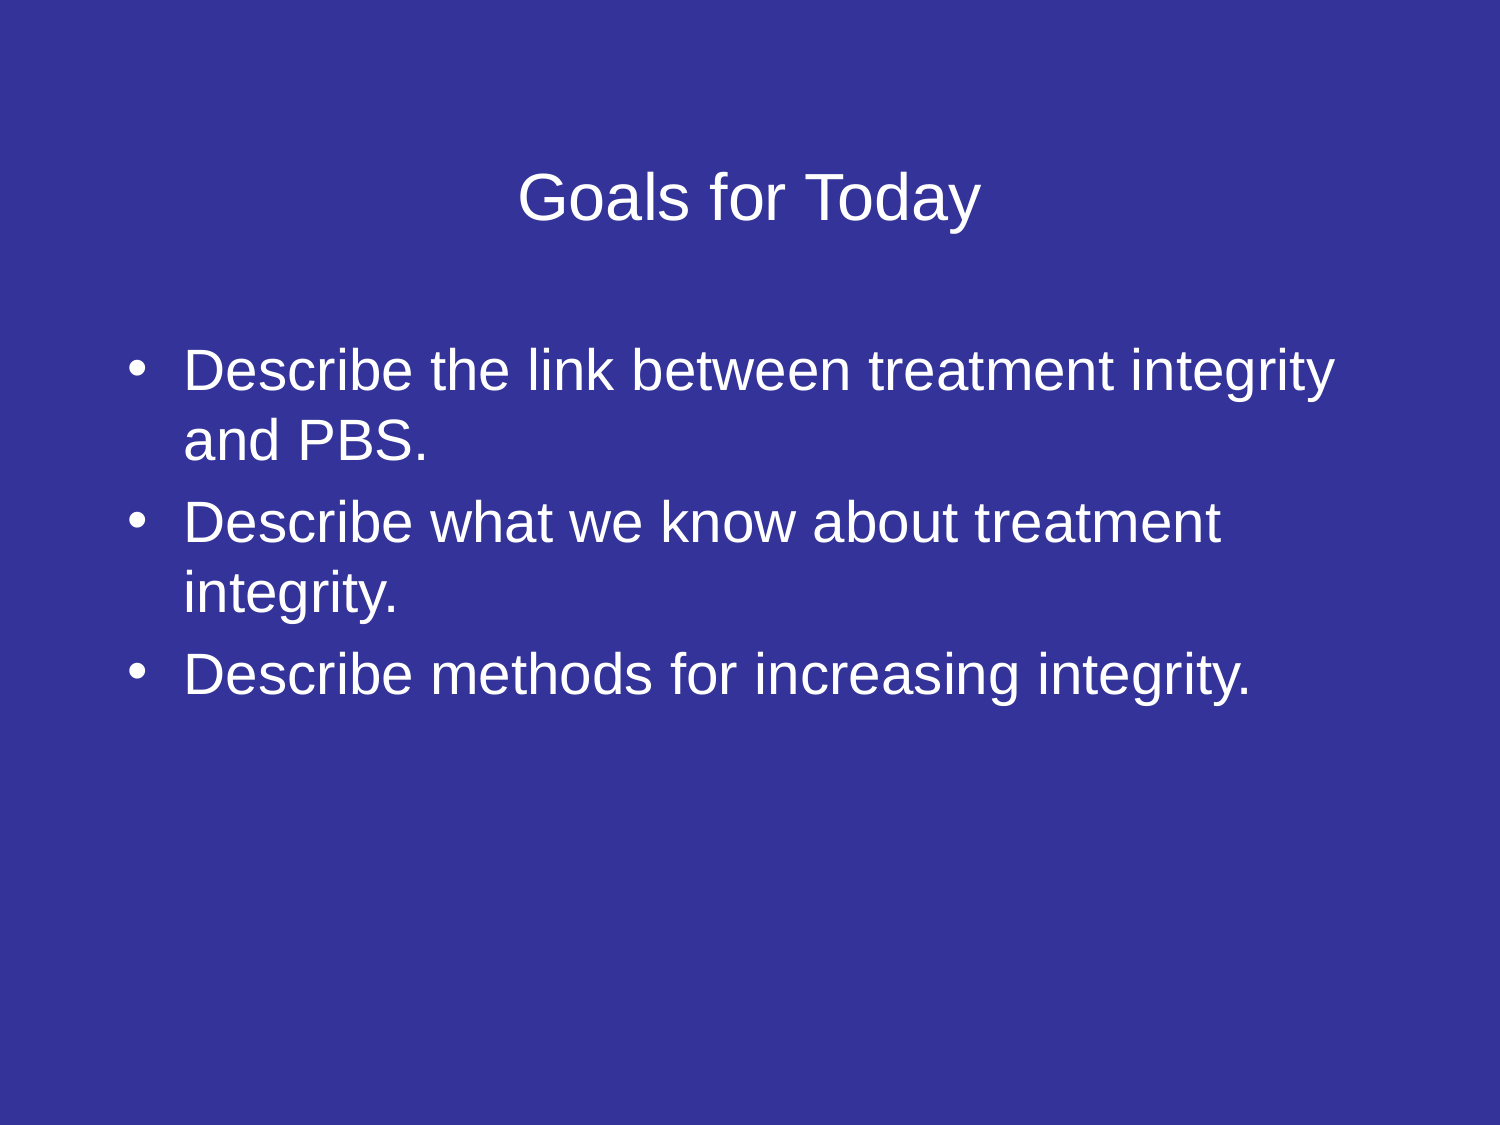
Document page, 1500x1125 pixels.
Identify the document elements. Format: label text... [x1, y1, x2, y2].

list Describe the link between treatment integrity and PBS. Describe what we know about treatment integrity. Describe methods for increasing integrity. [112, 324, 1388, 1000]
title Goals for Today [112, 99, 1388, 288]
